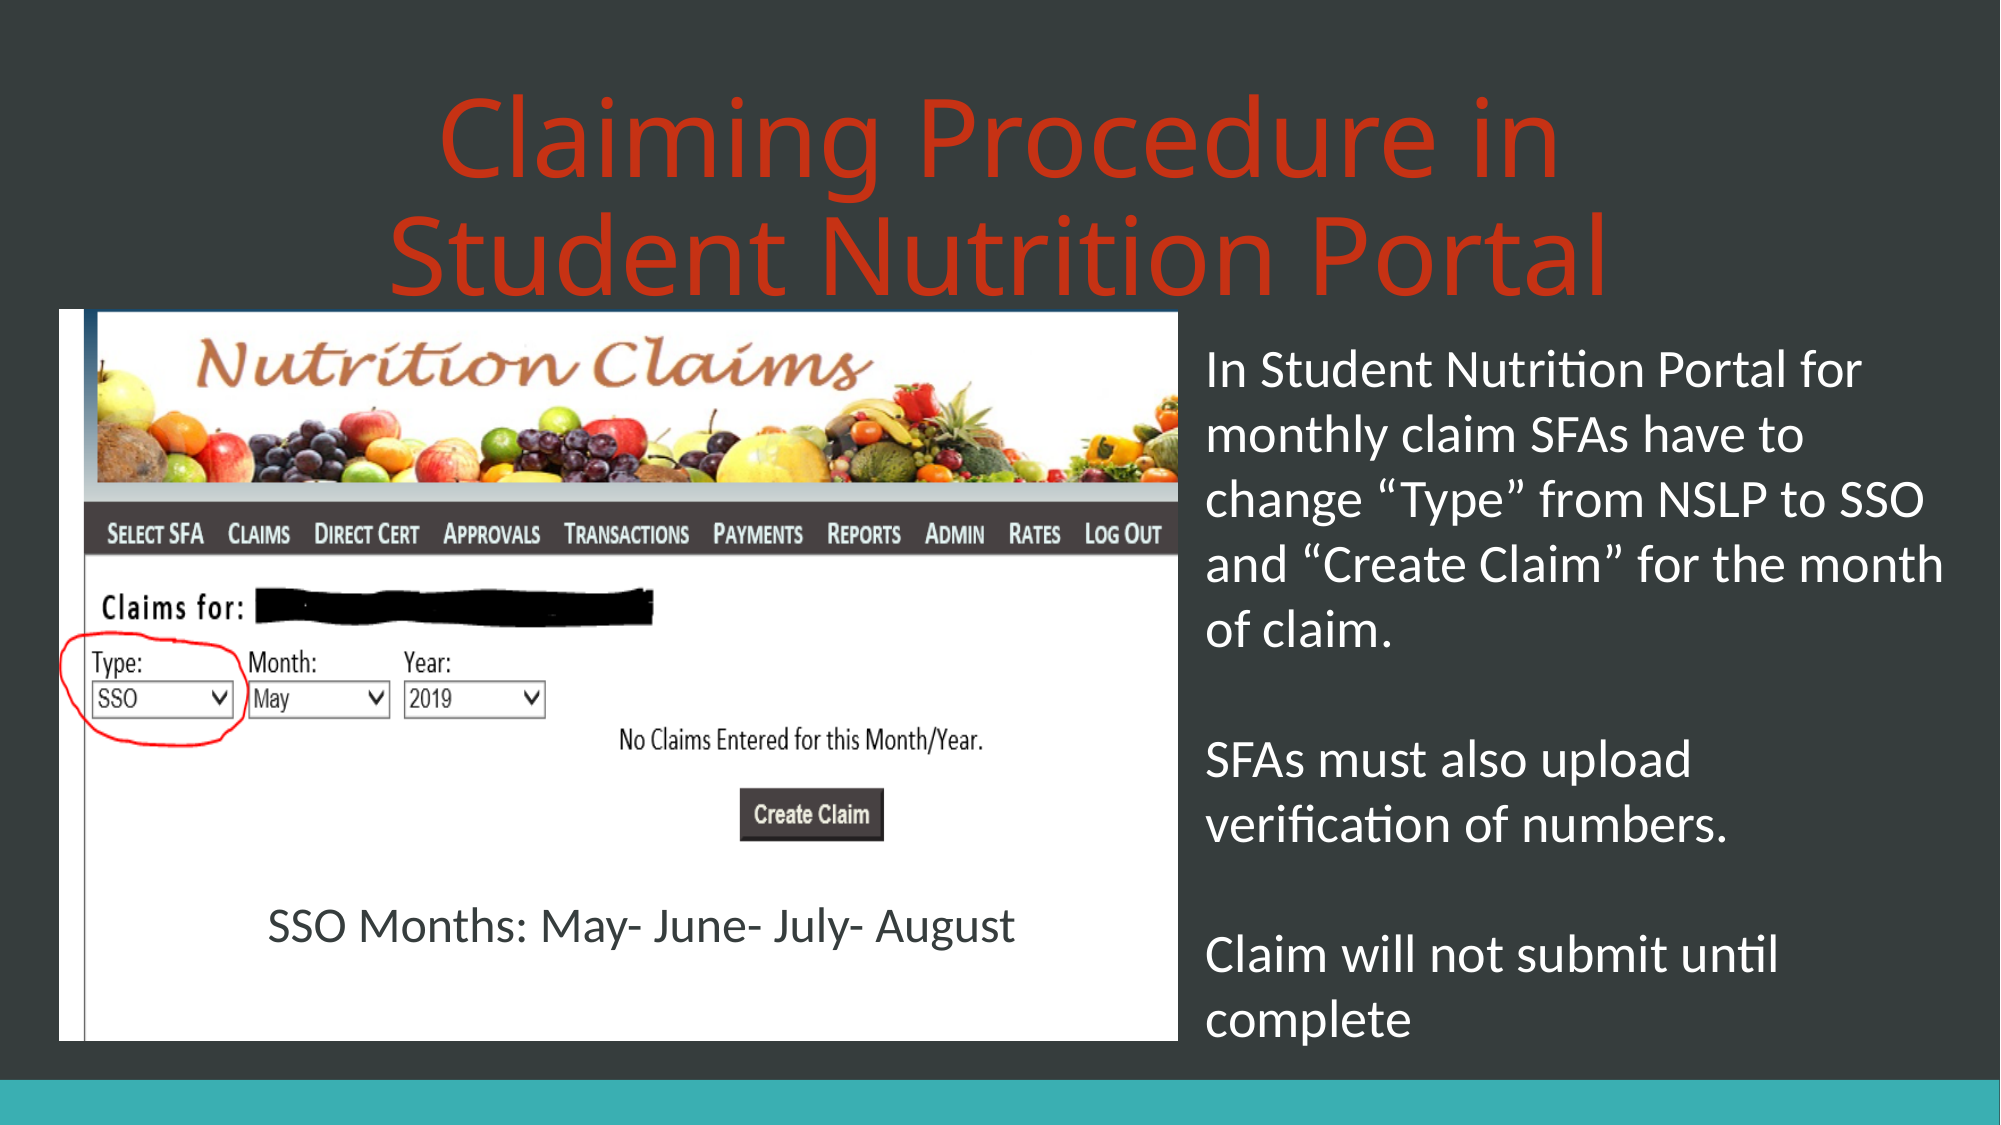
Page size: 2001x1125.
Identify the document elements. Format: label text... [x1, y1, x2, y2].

picture [59, 309, 1179, 1041]
title Claiming Procedure in Student Nutrition Portal [219, 76, 1780, 327]
text_box In Student Nutrition Portal for monthly claim SFAs have to change “Type” from NSLP to SSO and “Create Claim” for the month of claim. SFAs must also upload verification of numbers. Claim will not submit until complete [1191, 326, 1964, 1125]
